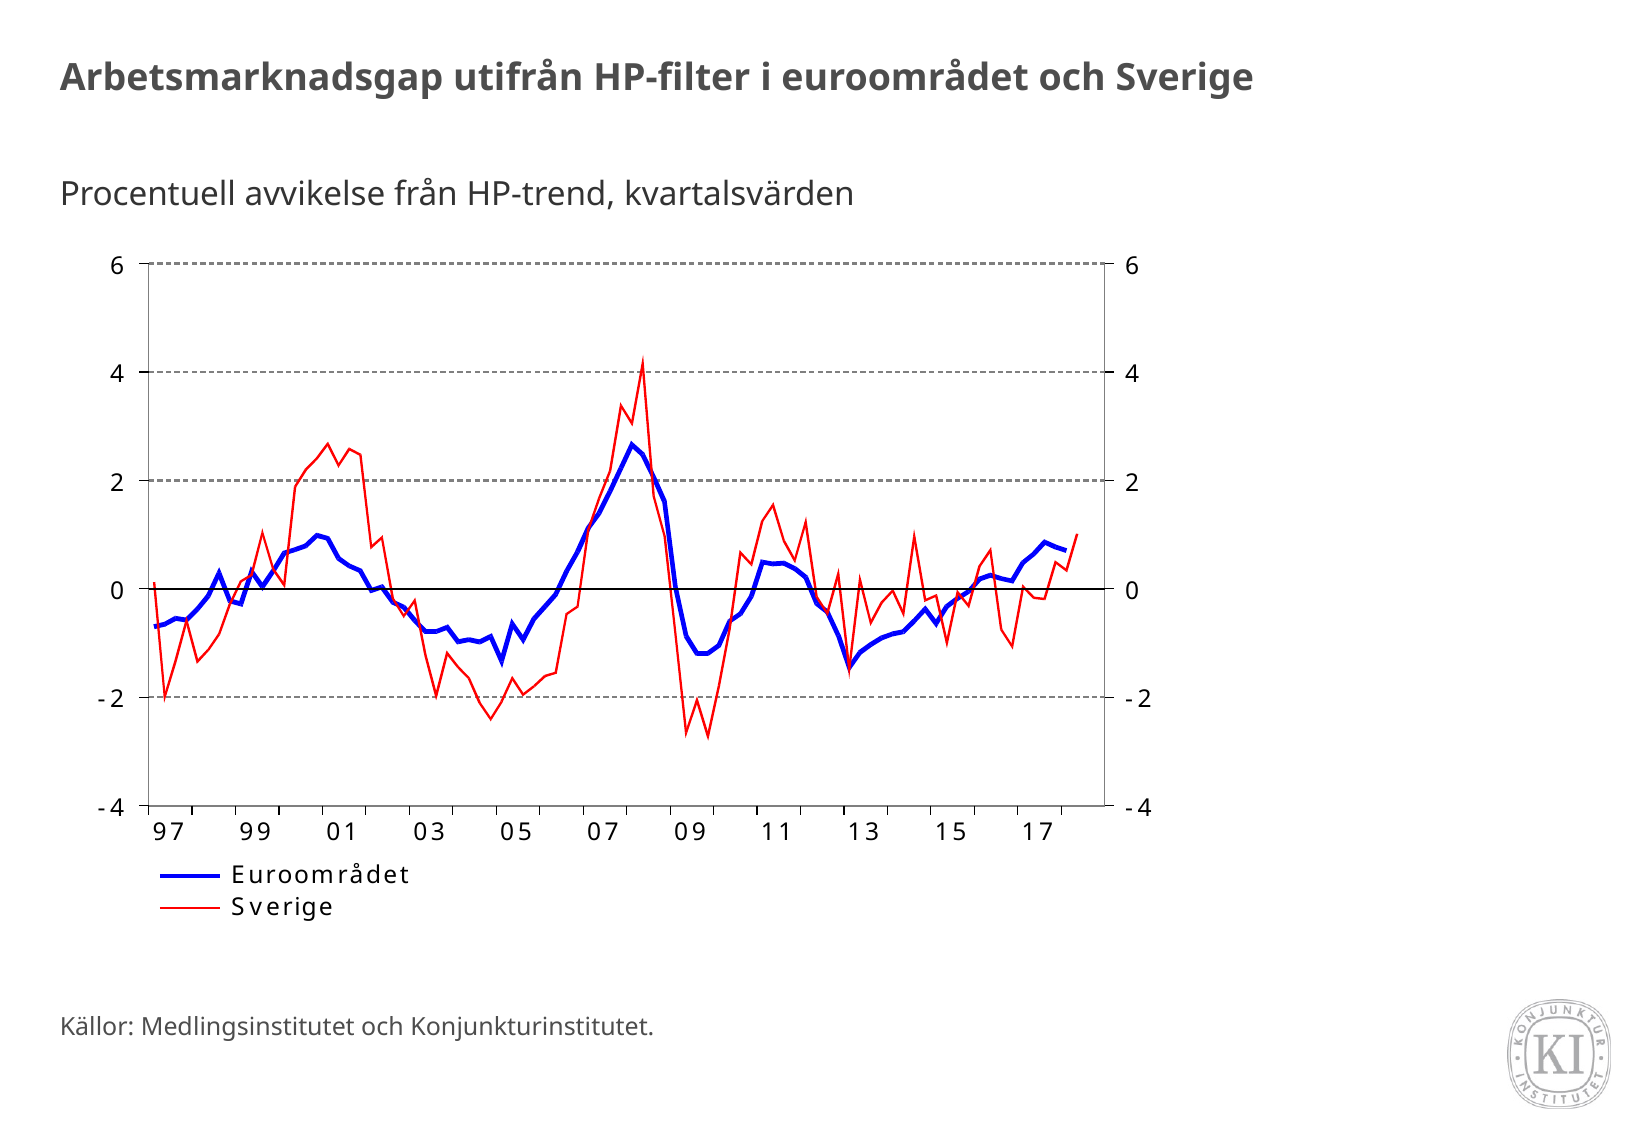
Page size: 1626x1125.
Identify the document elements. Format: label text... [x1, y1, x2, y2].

title Arbetsmarknadsgap utifrån HP-filter i euroområdet och Sverige [44, 45, 1545, 114]
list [59, 228, 1207, 946]
subtitle Källor: Medlingsinstitutet och Konjunkturinstitutet. [44, 1003, 1474, 1106]
picture [1507, 999, 1611, 1109]
list Procentuell avvikelse från HP-trend, kvartalsvärden [44, 125, 1545, 220]
